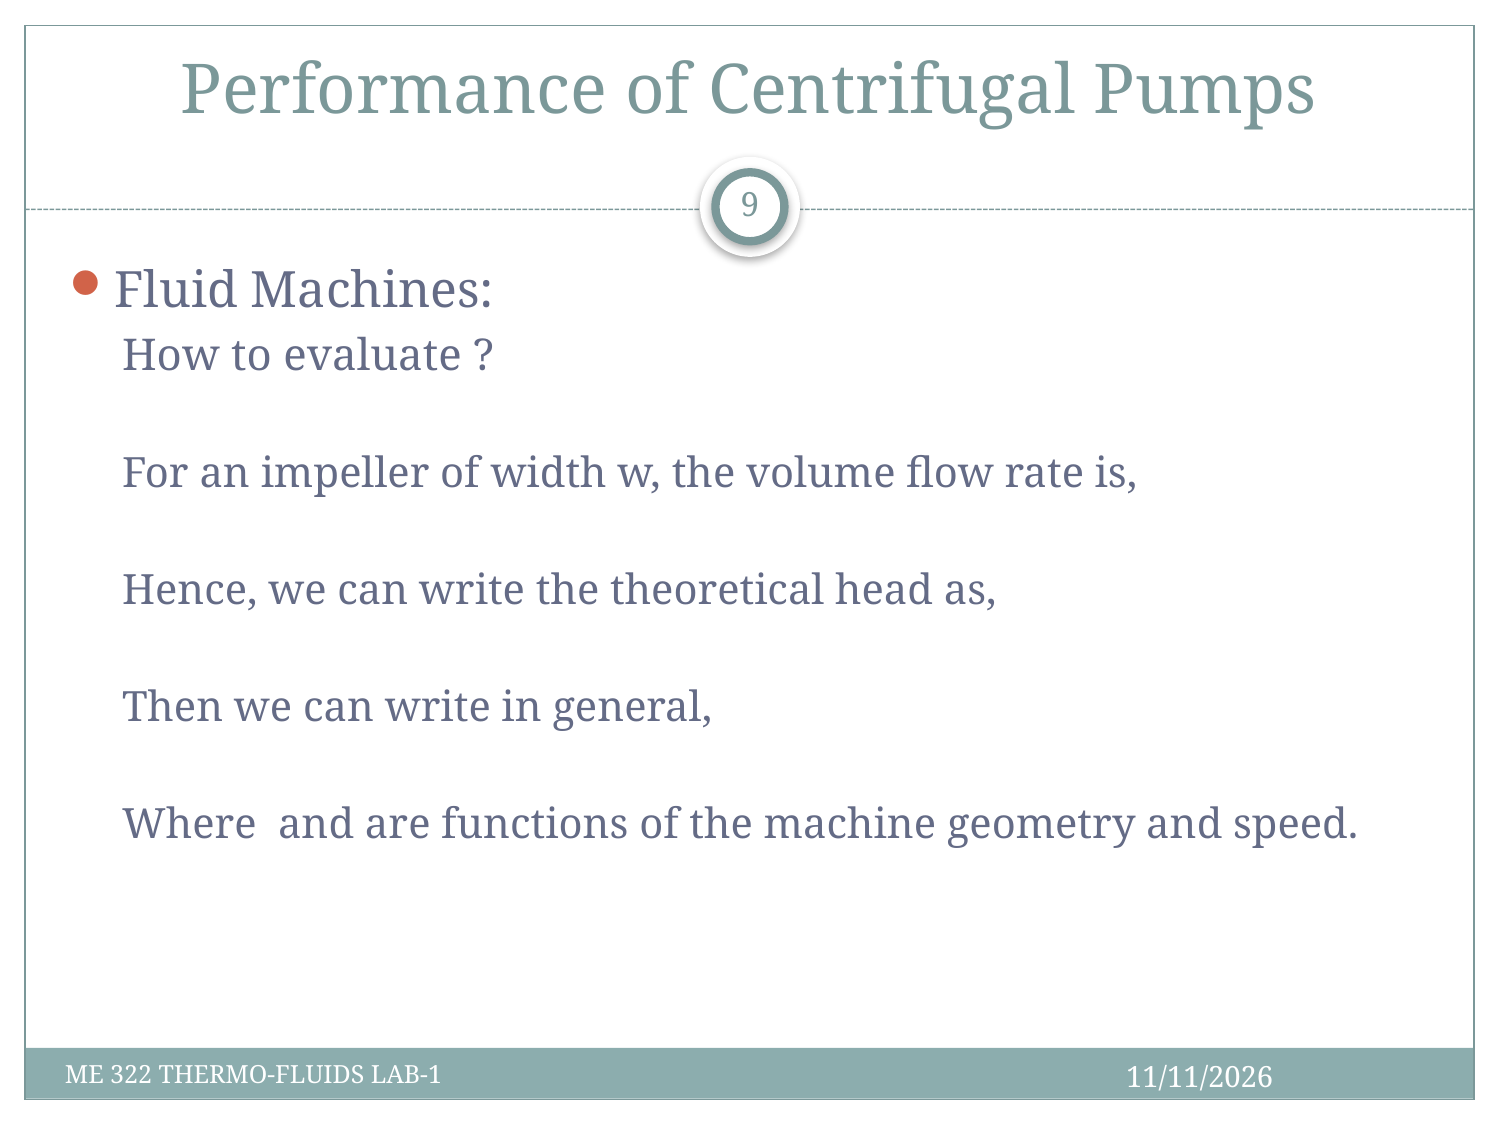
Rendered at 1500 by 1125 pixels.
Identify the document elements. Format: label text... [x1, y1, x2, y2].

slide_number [950, 1050, 1450, 1111]
slide_number 9 [712, 169, 788, 243]
footer ME 322 THERMO-FLUIDS LAB-1 [50, 1051, 638, 1112]
title Performance of Centrifugal Pumps [49, 37, 1450, 162]
